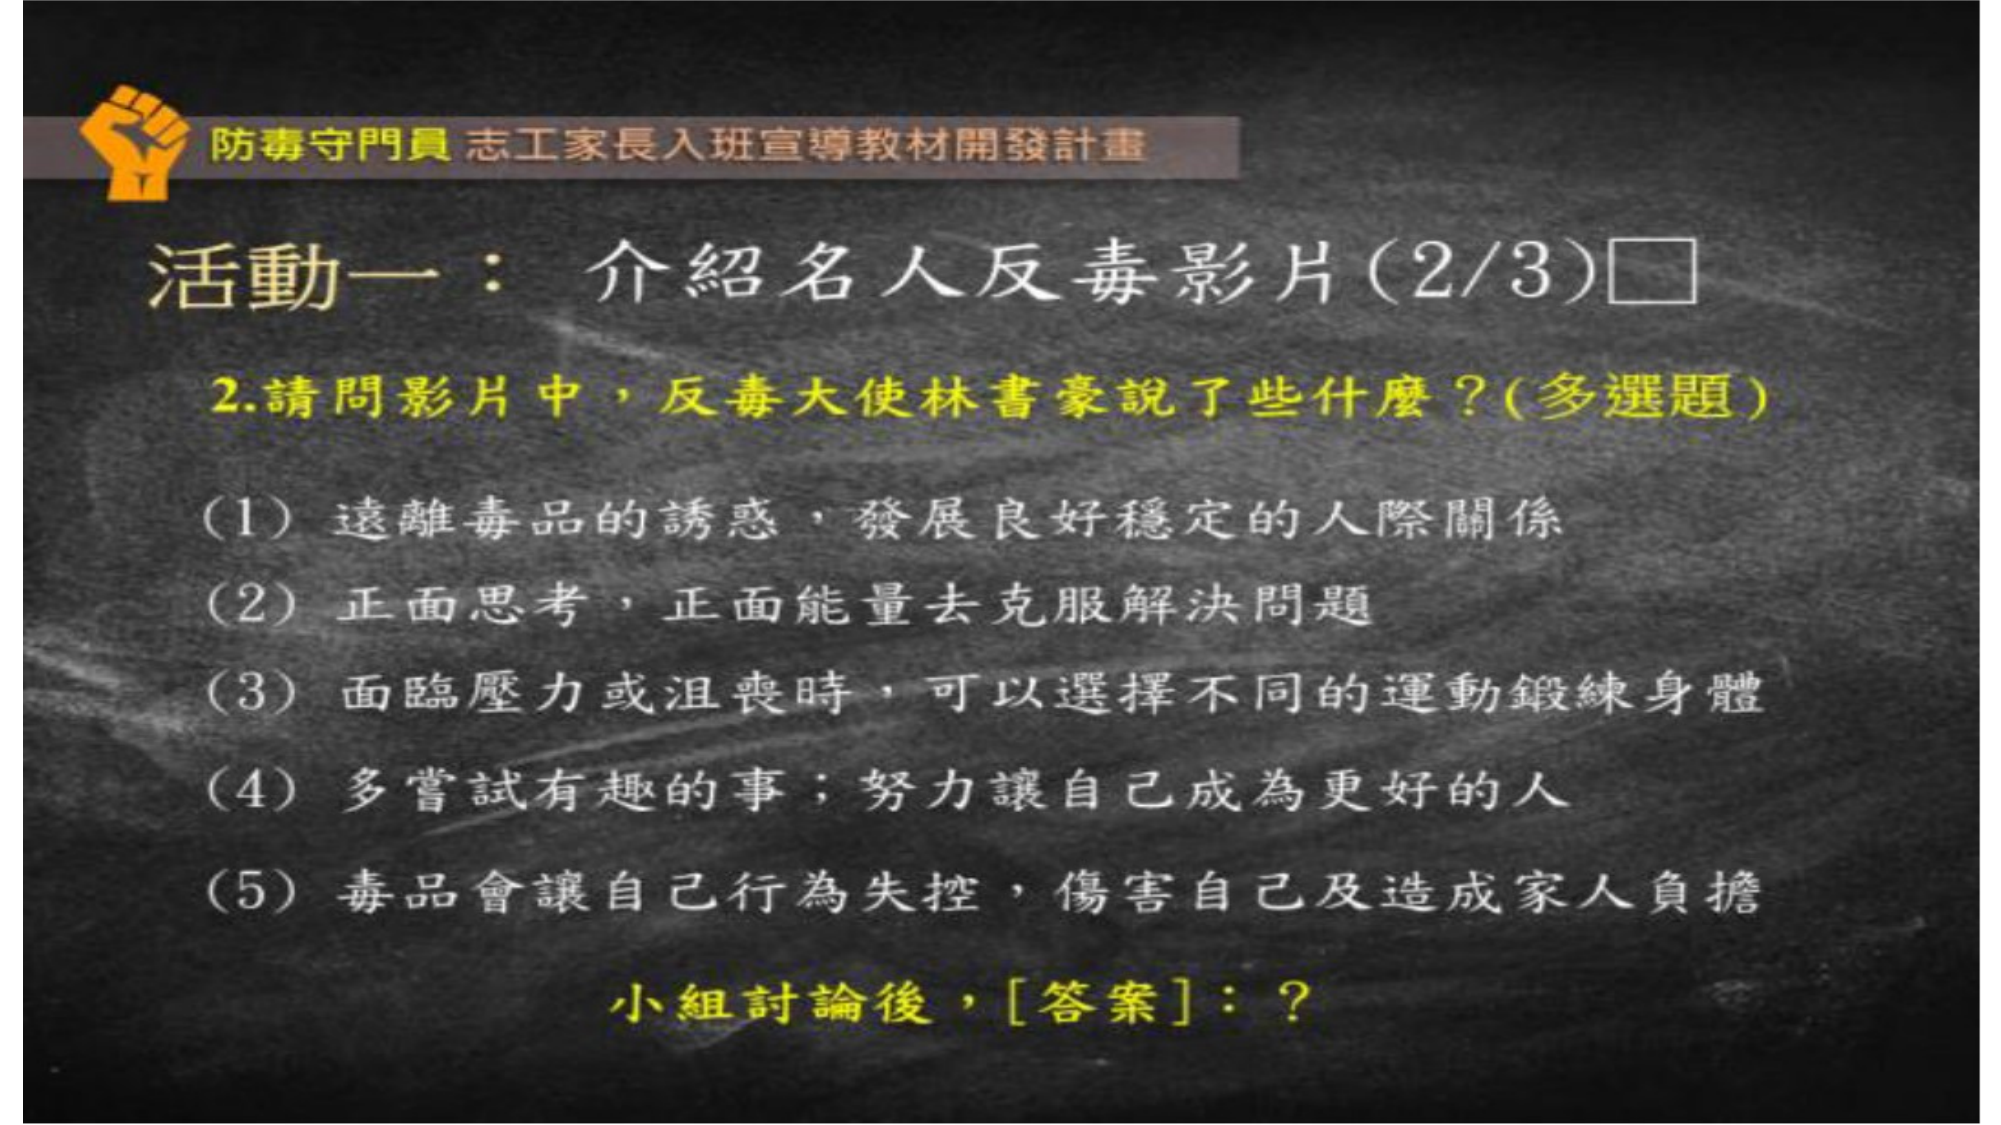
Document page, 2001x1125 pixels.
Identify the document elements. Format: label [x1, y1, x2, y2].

list [23, 0, 1982, 1125]
